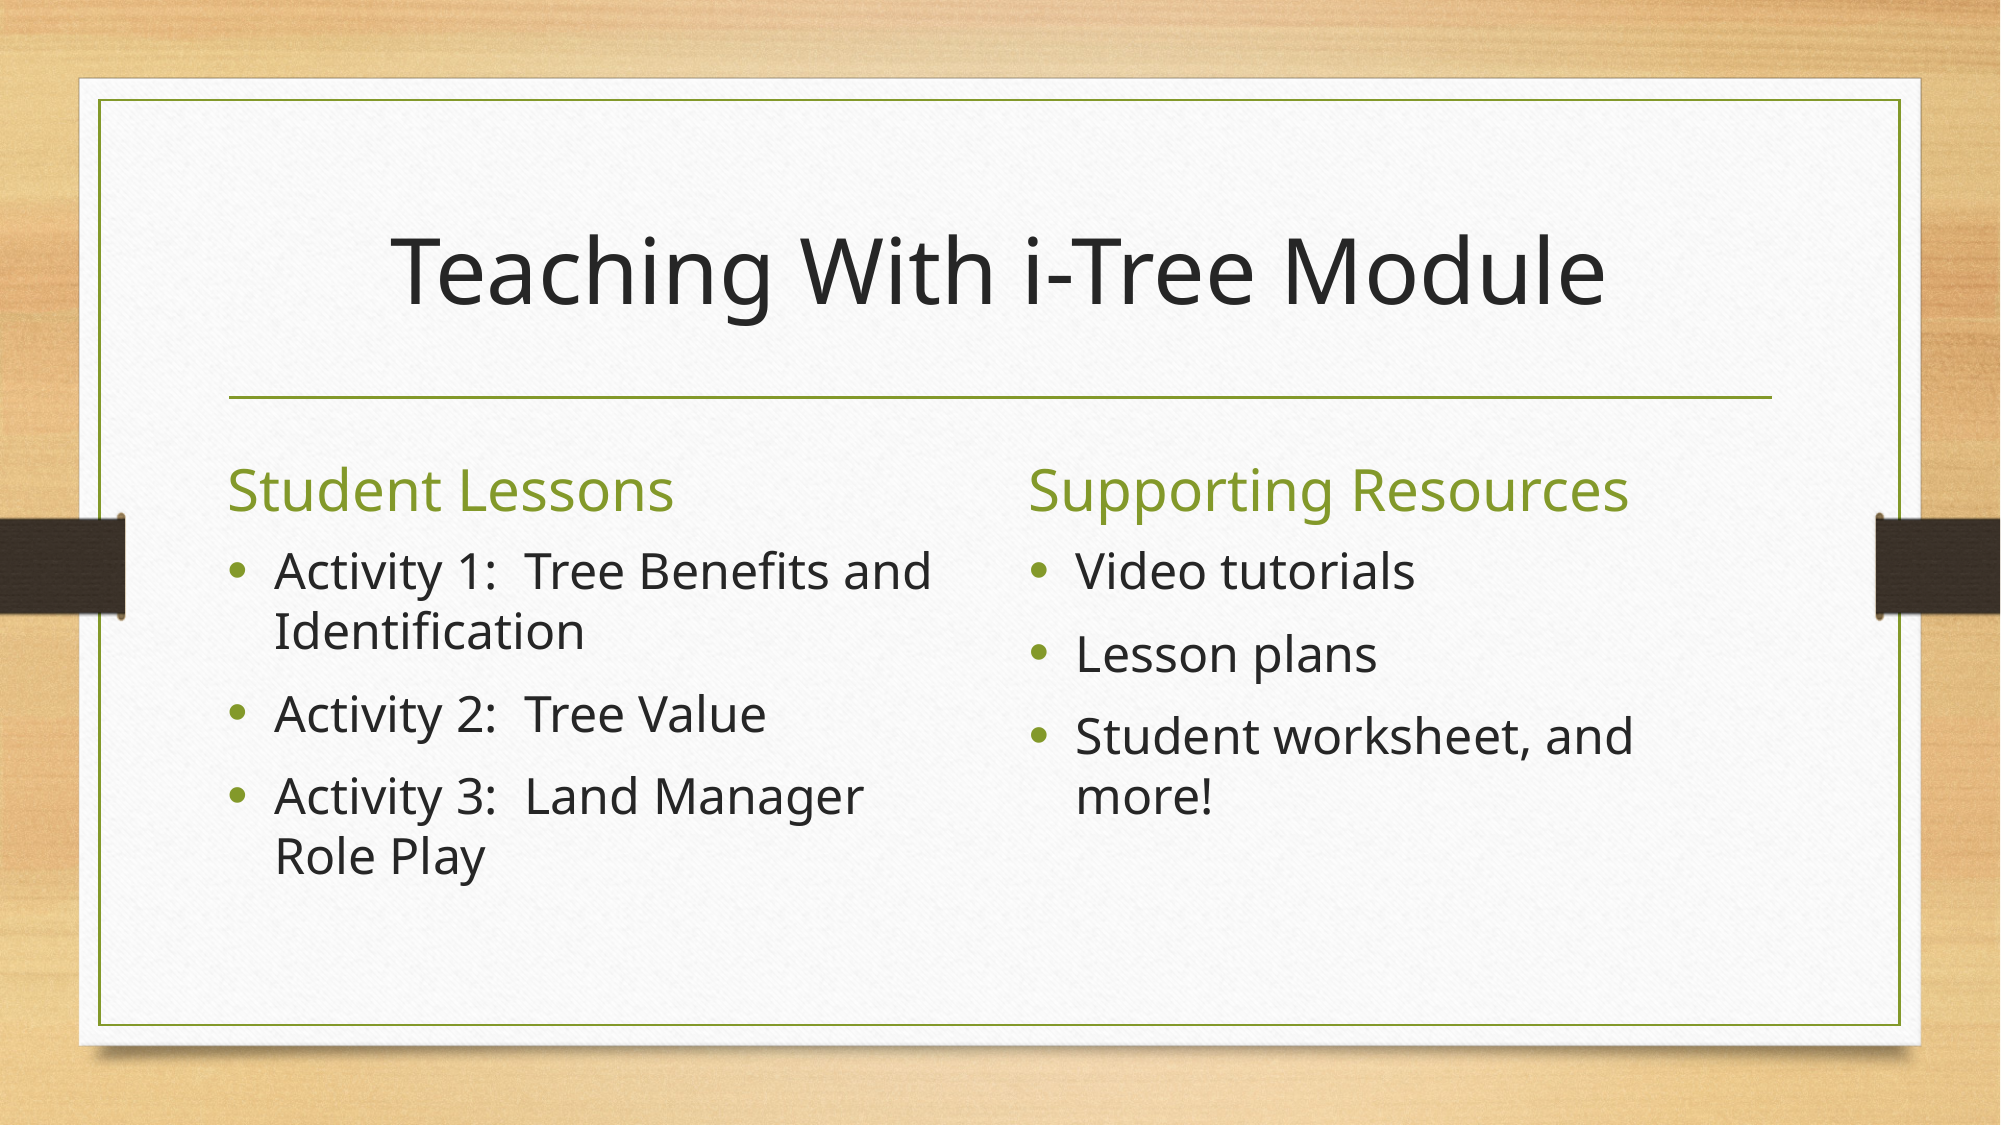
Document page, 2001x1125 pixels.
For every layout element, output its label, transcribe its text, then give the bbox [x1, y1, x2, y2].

title Teaching With i-Tree Module [212, 161, 1788, 375]
list Activity 1: Tree Benefits and Identification Activity 2: Tree Value Activity 3: Land Manager Role Play [212, 532, 987, 964]
list Supporting Resources [1013, 436, 1788, 531]
list Student Lessons [212, 436, 987, 531]
picture [0, 0, 2001, 1125]
list Video tutorials Lesson plans Student worksheet, and more! [1013, 532, 1788, 964]
